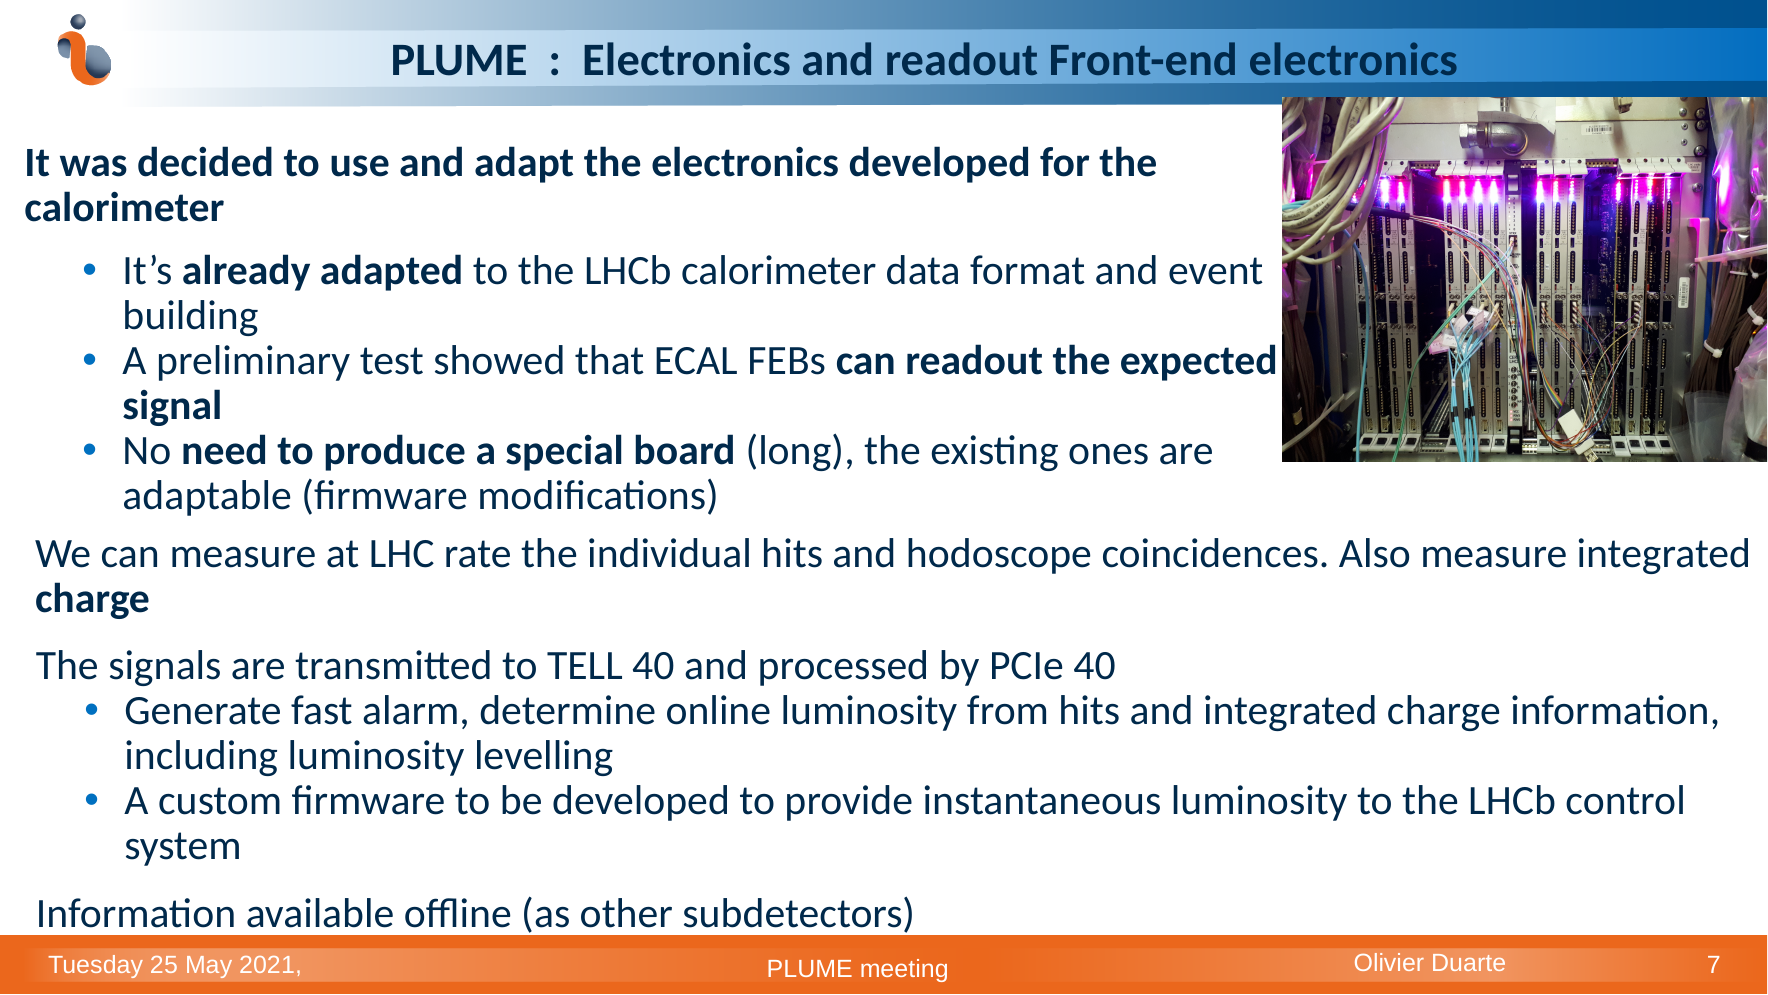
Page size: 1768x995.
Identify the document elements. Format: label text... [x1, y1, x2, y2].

text_box We can measure at LHC rate the individual hits and hodoscope coincidences. Also measure integrated charge The signals are transmitted to TELL 40 and processed by PCIe 40 Generate fast alarm, determine online luminosity from hits and integrated charge information, including luminosity levelling A custom firmware to be developed to provide instantaneous luminosity to the LHCb control system Information available offline (as other subdetectors) [0, 459, 1768, 994]
title PLUME : Electronics and readout Front-end electronics [375, 24, 1522, 96]
picture [0, 0, 1768, 462]
text_box It was decided to use and adapt the electronics developed for the calorimeter It’s already adapted to the LHCb calorimeter data format and event building A preliminary test showed that ECAL FEBs can readout the expected signal No need to produce a special board (long), the existing ones are adaptable (firmware modifications) [0, 113, 1282, 459]
